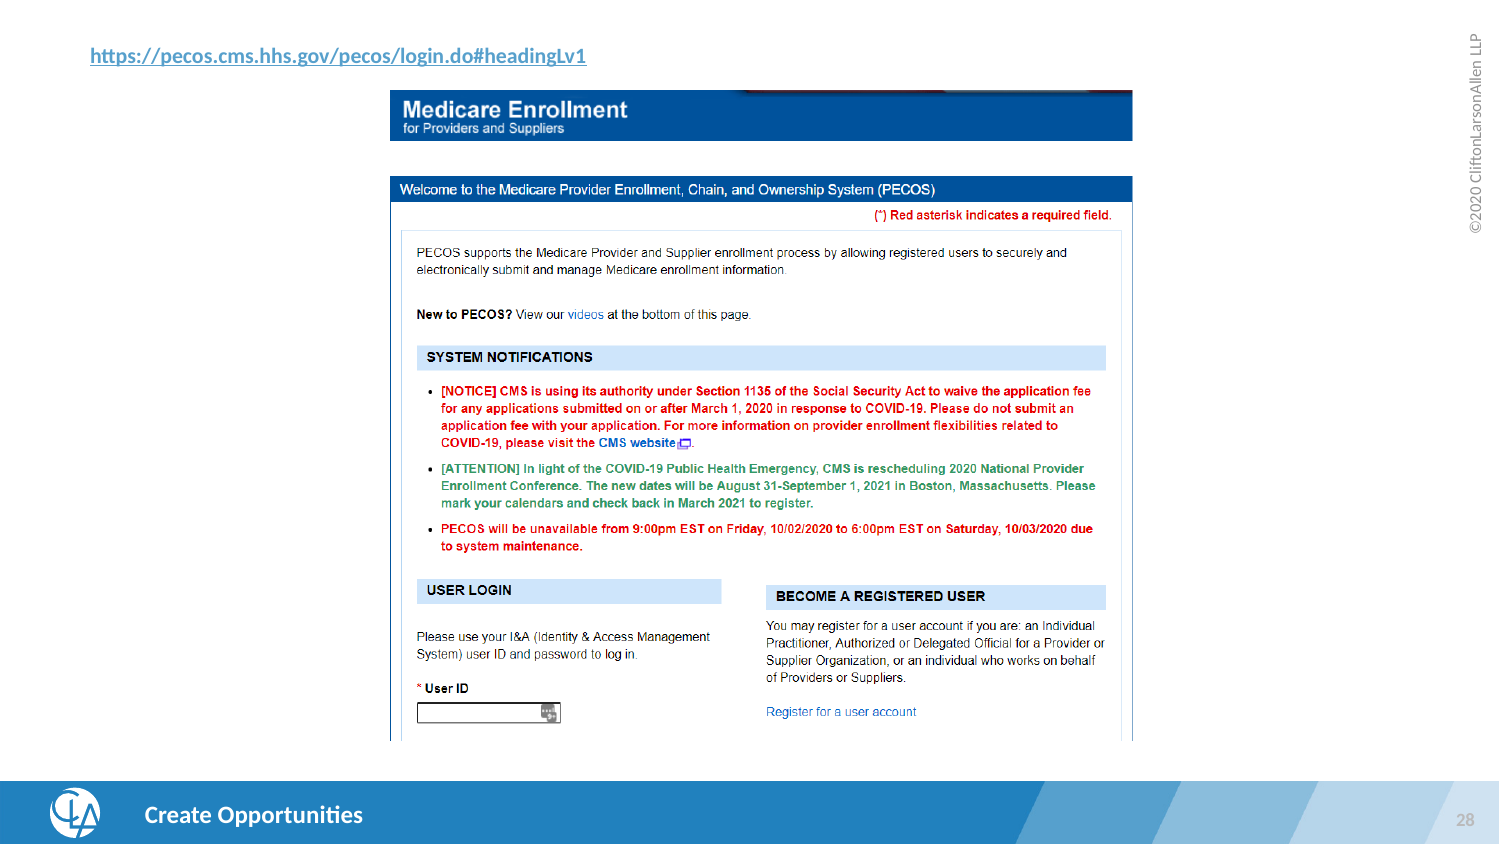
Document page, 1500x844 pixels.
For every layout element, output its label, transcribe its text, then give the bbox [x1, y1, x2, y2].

slide_number 28 [1425, 790, 1490, 844]
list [363, 90, 1137, 741]
picture [0, 781, 1499, 844]
title https://pecos.cms.hhs.gov/pecos/login.do#headingLv1 [74, 18, 1426, 91]
